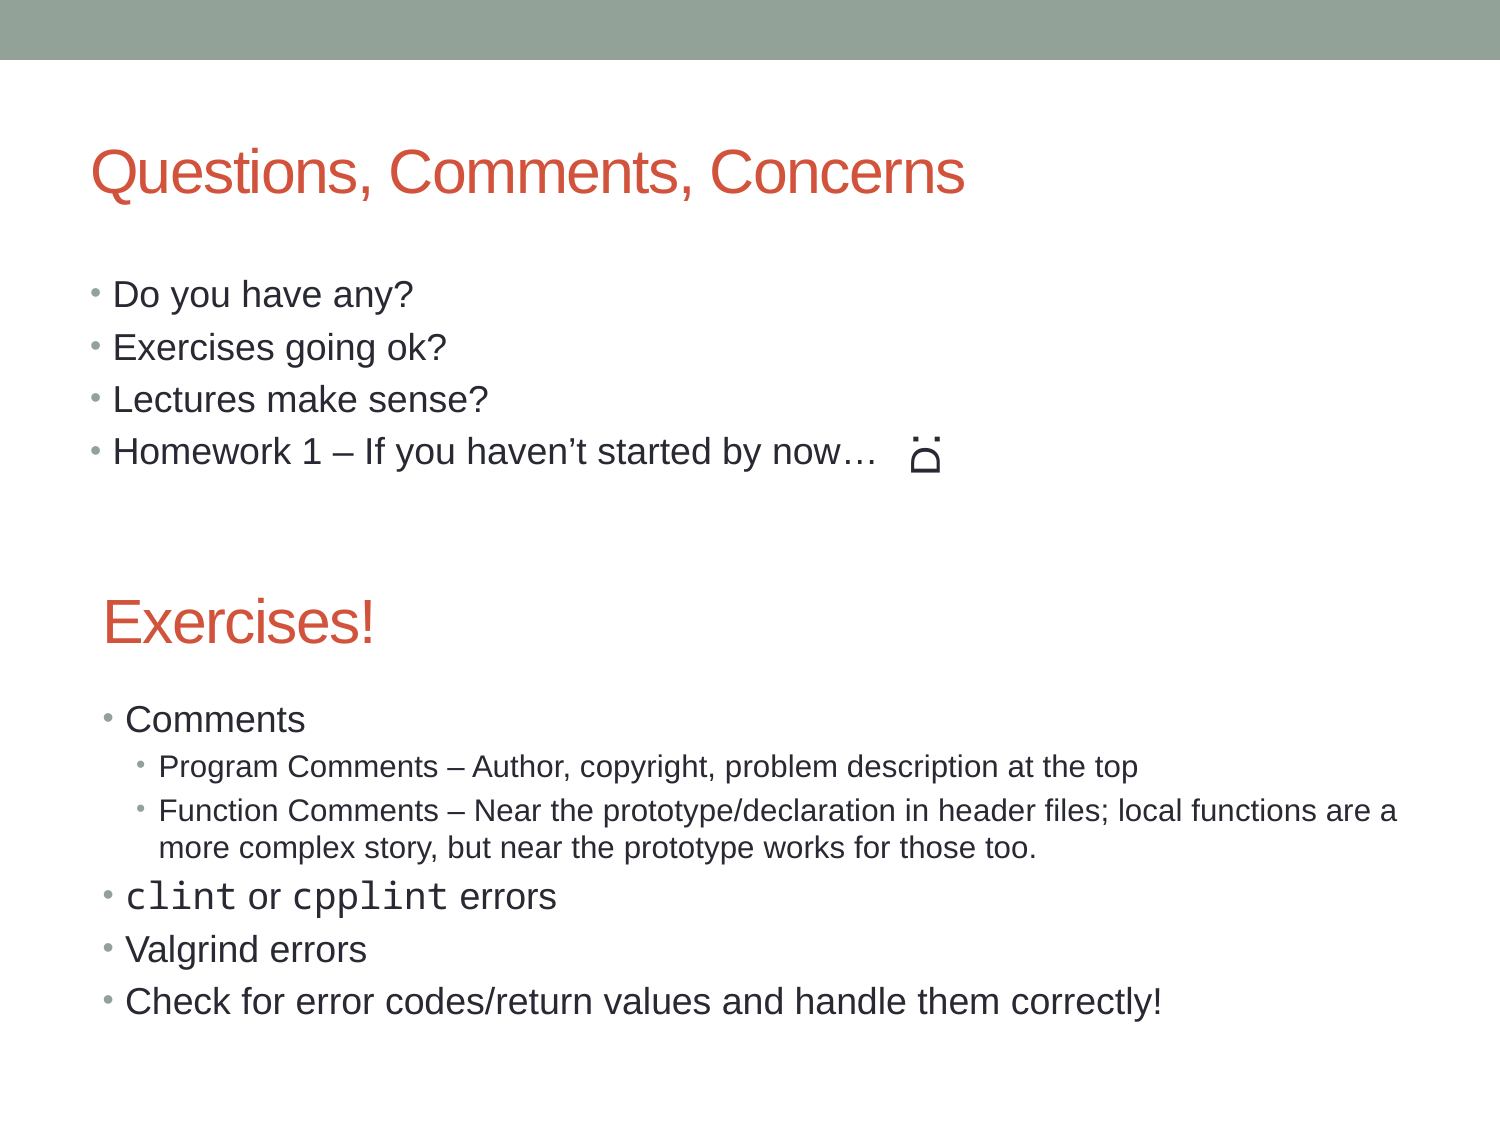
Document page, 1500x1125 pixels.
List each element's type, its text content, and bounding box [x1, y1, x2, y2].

text_box Comments Program Comments – Author, copyright, problem description at the top Function Comments – Near the prototype/declaration in header files; local functions are a more complex story, but near the prototype works for those too. clint or cpplint errors Valgrind errors Check for error codes/return values and handle them correctly! [87, 687, 1425, 1063]
title Questions, Comments, Concerns [75, 87, 1425, 250]
list Do you have any? Exercises going ok? Lectures make sense? Homework 1 – If you haven’t started by now… [75, 262, 1413, 538]
text_box Exercises! [87, 537, 1438, 700]
text_box D: [882, 370, 958, 492]
